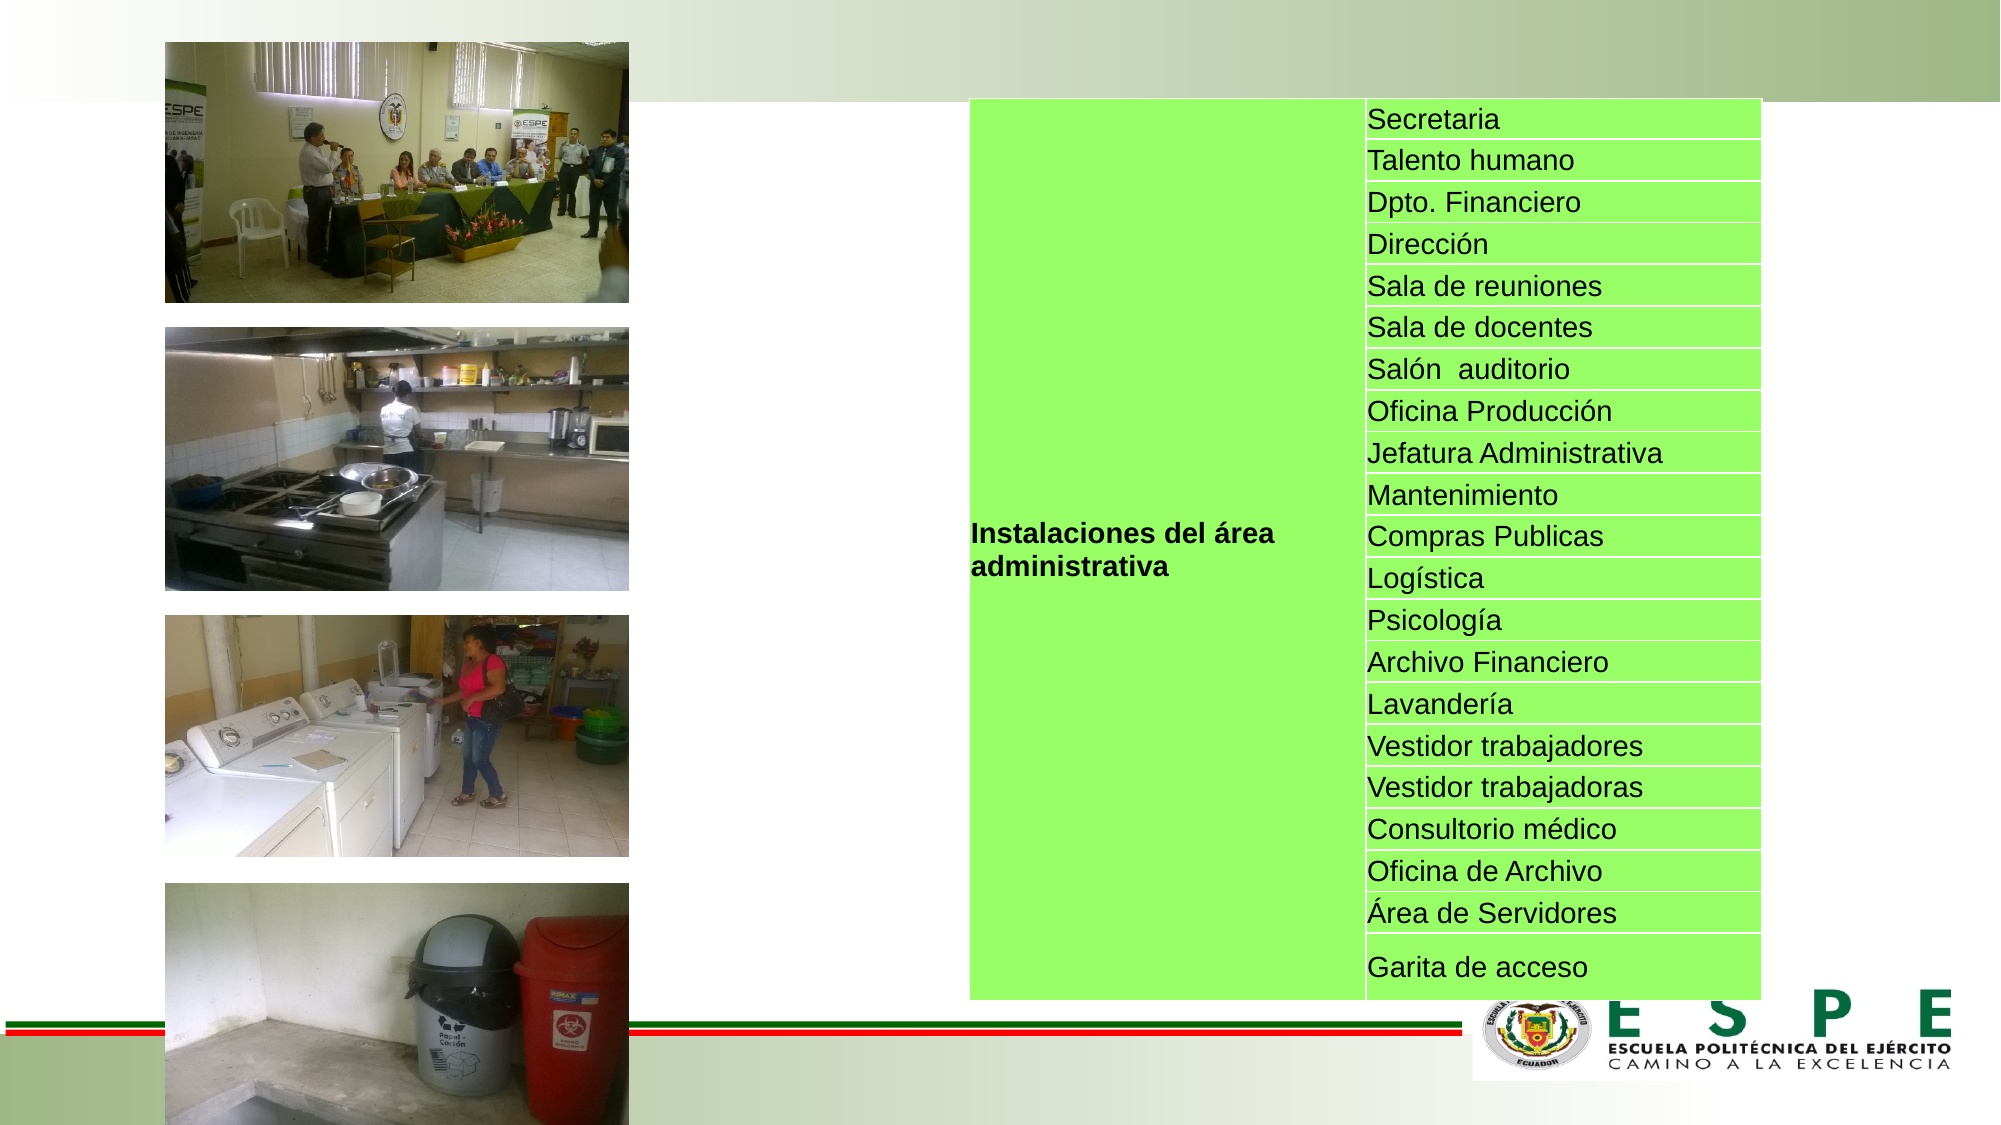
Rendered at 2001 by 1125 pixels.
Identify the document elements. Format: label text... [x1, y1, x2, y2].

table_cell Sala de docentes [1367, 307, 1761, 347]
table_cell Vestidor trabajadores [1367, 725, 1761, 765]
table_cell Oficina Producción [1367, 391, 1761, 431]
picture [165, 41, 629, 303]
table_cell Dpto. Financiero [1367, 182, 1761, 222]
table_header Secretaria [1367, 99, 1761, 138]
table_header Instalaciones del área administrativa [970, 99, 1365, 1000]
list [165, 883, 629, 1125]
picture [165, 615, 629, 857]
table_cell Dirección [1367, 223, 1761, 263]
table_cell Oficina de Archivo [1367, 851, 1761, 891]
table_cell Archivo Financiero [1367, 641, 1761, 681]
table_cell Salón auditorio [1367, 349, 1761, 389]
table_cell Talento humano [1367, 140, 1761, 180]
picture [165, 327, 629, 592]
table_cell Psicología [1367, 600, 1761, 640]
picture [1472, 976, 1977, 1081]
table_cell Área de Servidores [1367, 892, 1761, 932]
table_cell Consultorio médico [1367, 809, 1761, 849]
table_cell Compras Publicas [1367, 516, 1761, 556]
table_cell Lavandería [1367, 683, 1761, 723]
table_cell Garita de acceso [1367, 934, 1761, 1000]
table_cell Sala de reuniones [1367, 265, 1761, 305]
table_cell Logística [1367, 558, 1761, 598]
table_cell Vestidor trabajadoras [1367, 767, 1761, 807]
table_cell Jefatura Administrativa [1367, 432, 1761, 472]
table_cell Mantenimiento [1367, 474, 1761, 514]
